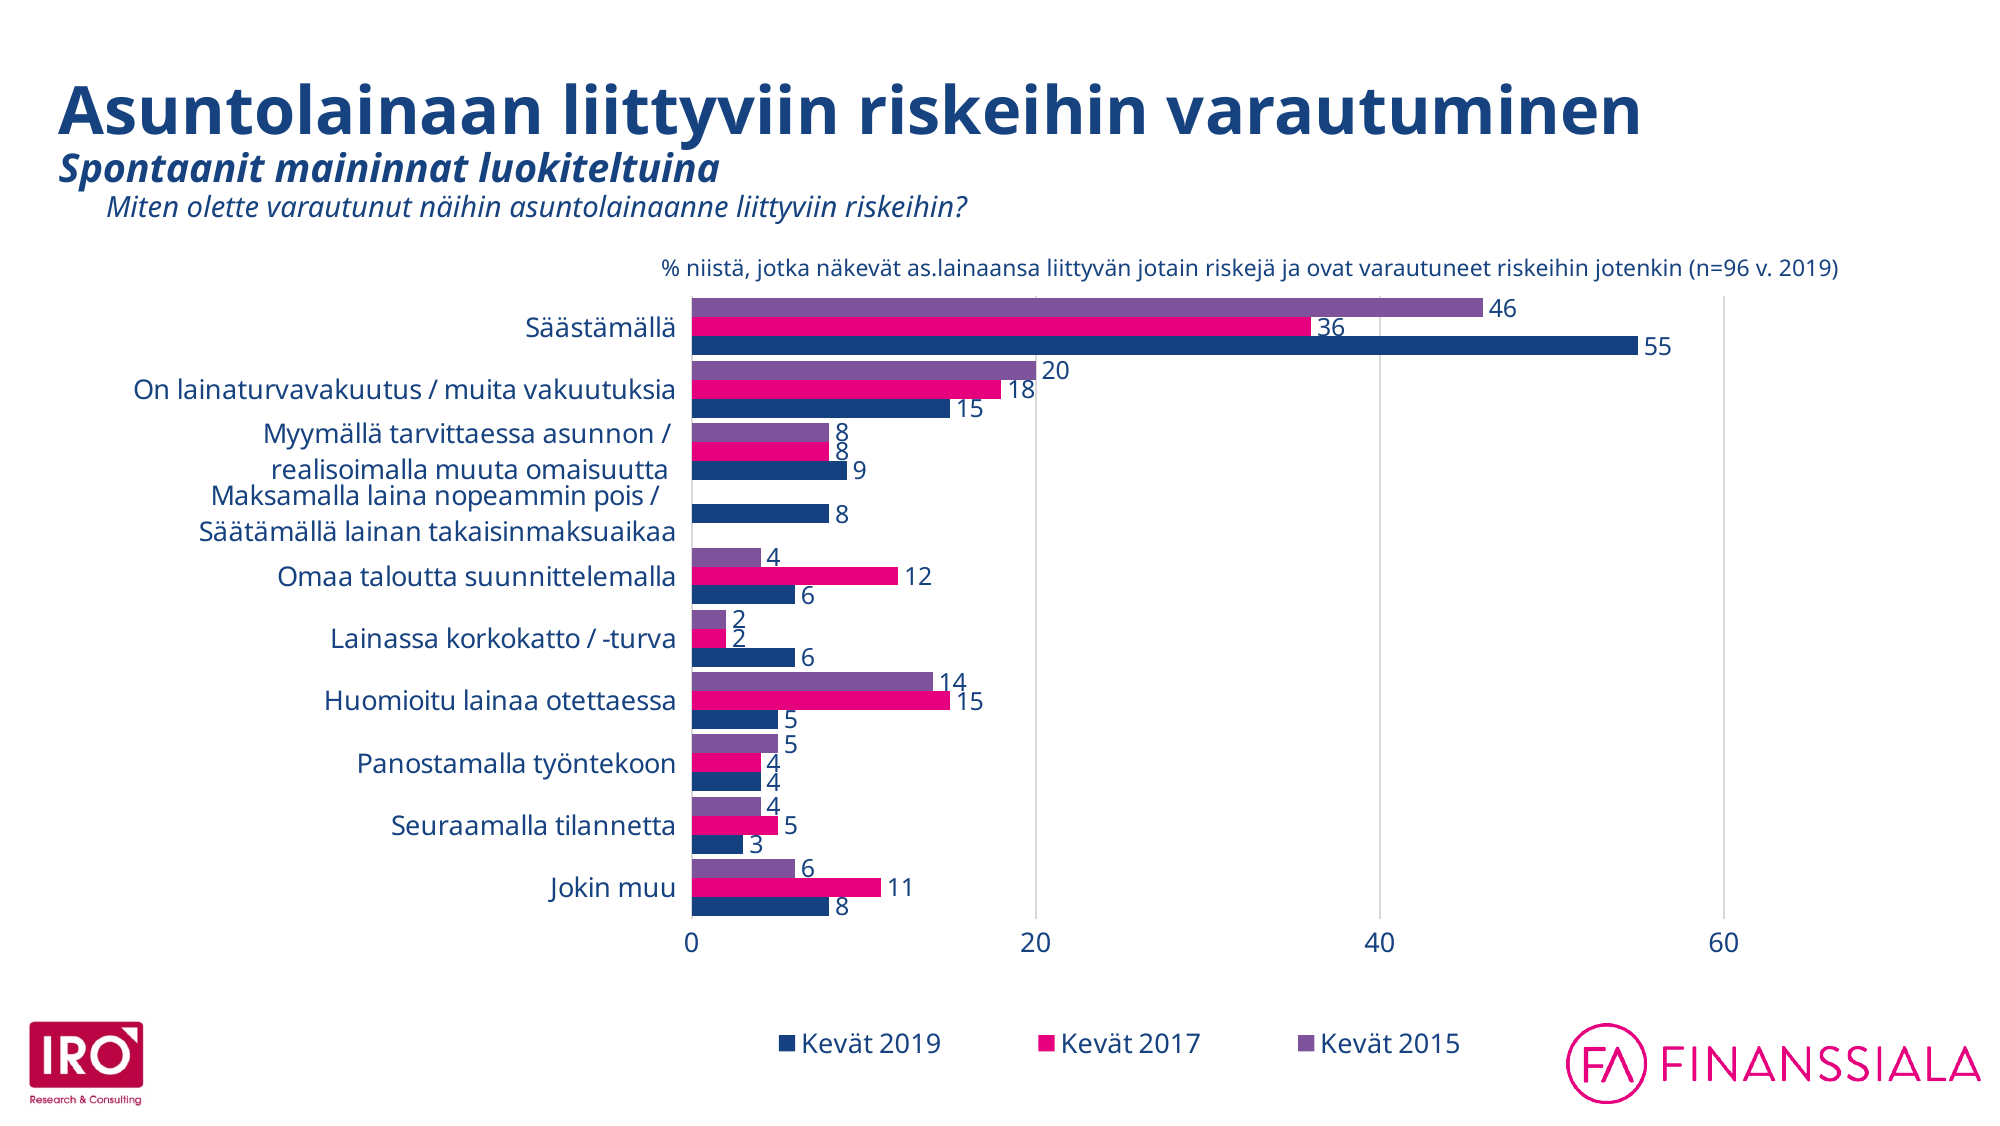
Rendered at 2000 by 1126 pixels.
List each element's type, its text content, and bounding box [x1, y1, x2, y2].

chart [7, 215, 2000, 1107]
text_box Asuntolainaan liittyviin riskeihin varautuminen Spontaanit maininnat luokiteltuina [38, 66, 1665, 202]
text_box Miten olette varautunut näihin asuntolainaanne liittyviin riskeihin? [86, 178, 1914, 213]
